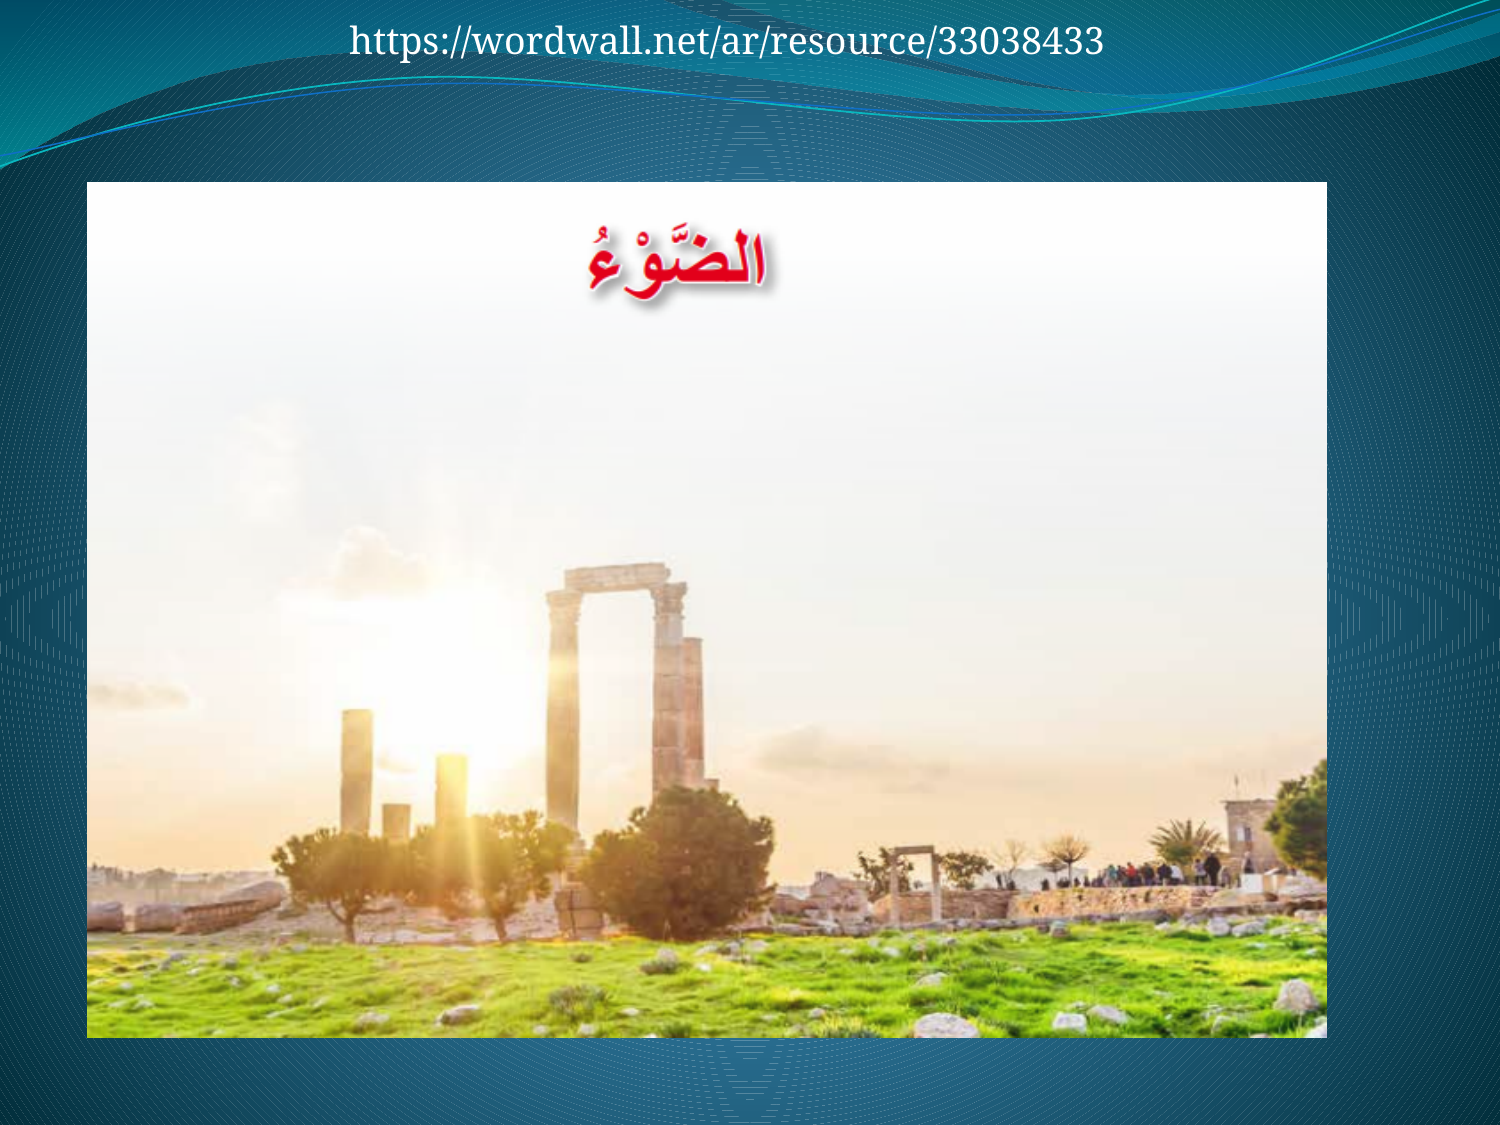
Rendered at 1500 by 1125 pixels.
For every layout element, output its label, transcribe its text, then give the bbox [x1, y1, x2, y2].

picture [87, 182, 1327, 1038]
text_box https://wordwall.net/ar/resource/33038433 [334, 9, 1121, 70]
